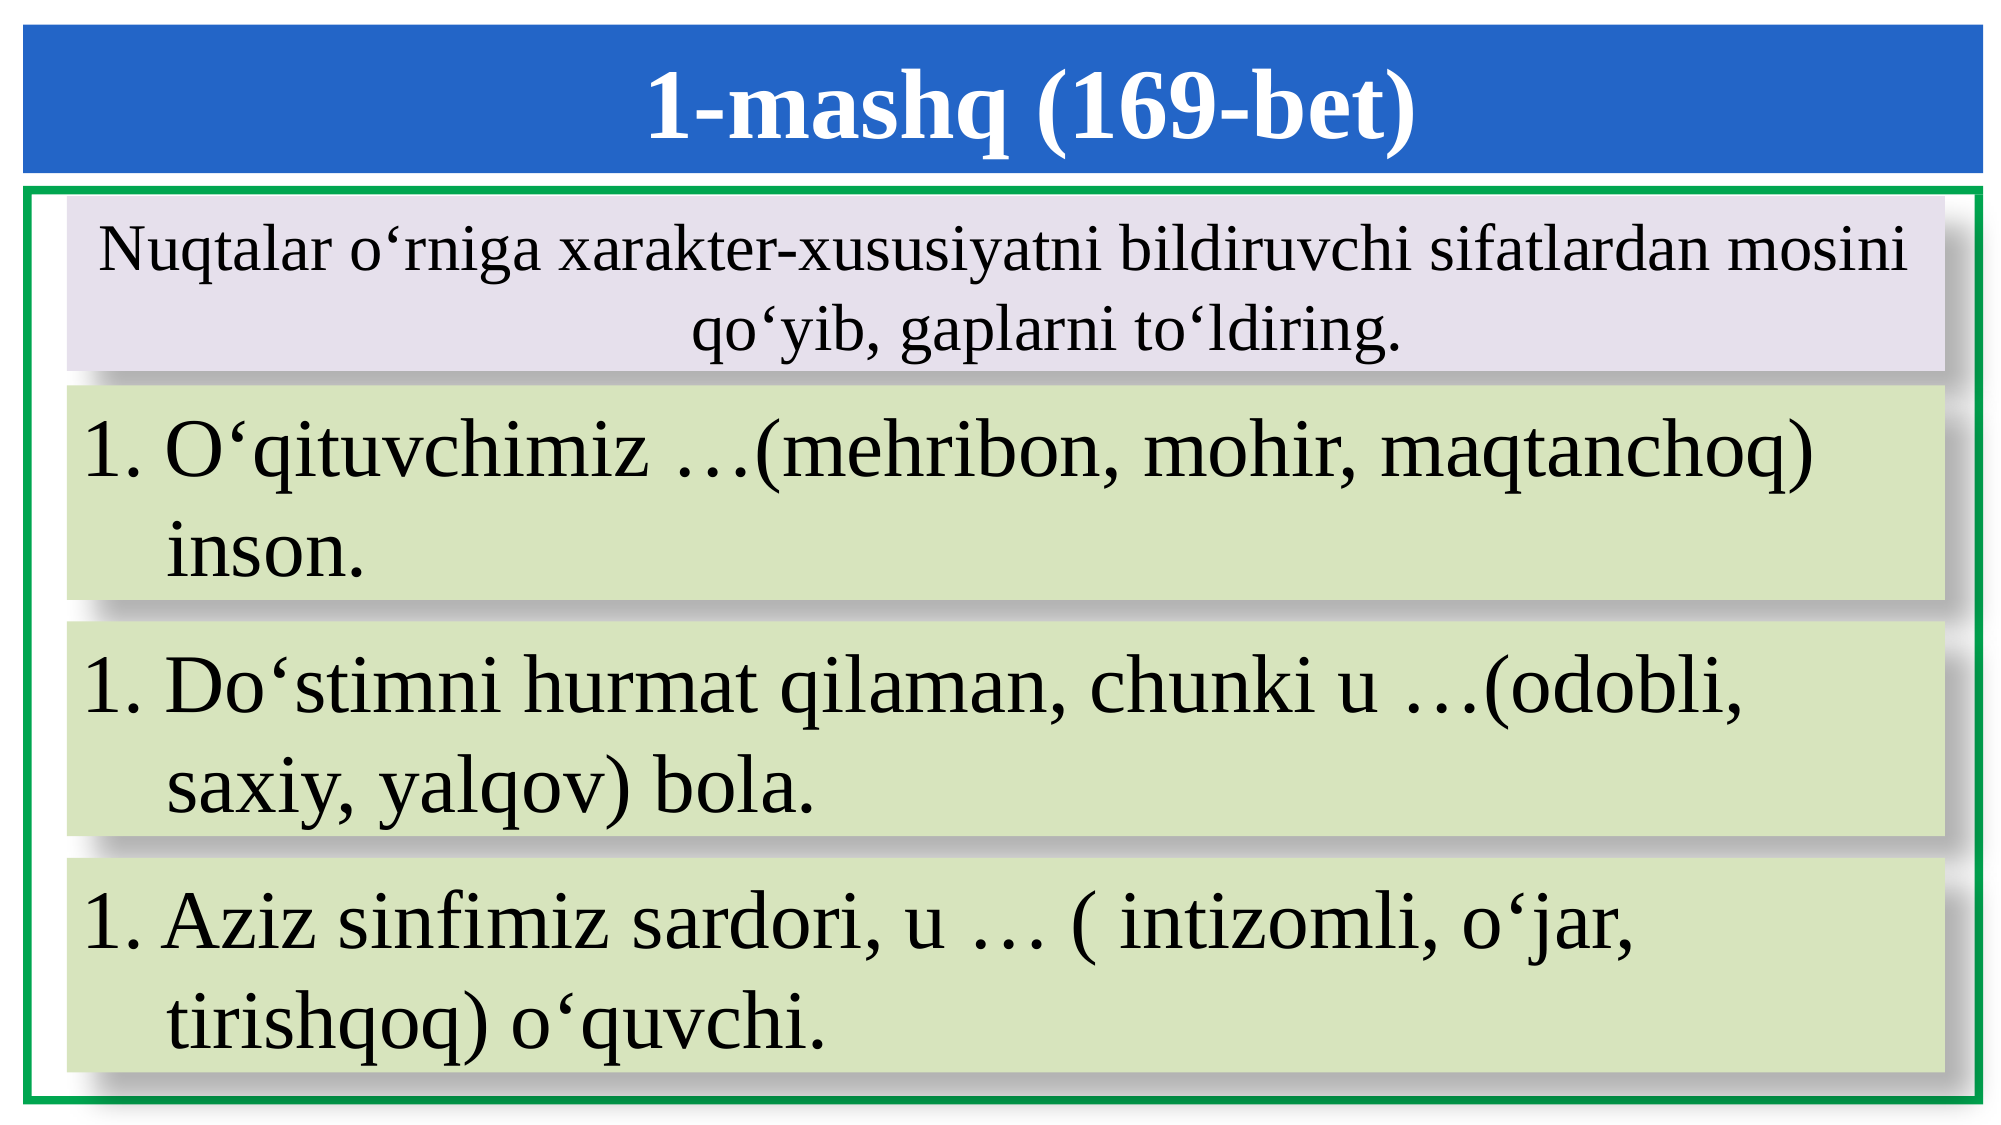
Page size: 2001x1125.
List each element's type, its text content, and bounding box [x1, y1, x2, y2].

text_box Nuqtalar o‘rniga xarakter-xususiyatni bildiruvchi sifatlardan mosini qo‘yib, gaplarni to‘ldiring. [66, 196, 1945, 371]
text_box 1. O‘qituvchimiz …(mehribon, mohir, maqtanchoq) inson. [66, 385, 1945, 600]
text_box 1. Do‘stimni hurmat qilaman, chunki u …(odobli, saxiy, yalqov) bola. [66, 621, 1945, 837]
text_box 1. Aziz sinfimiz sardori, u … ( intizomli, o‘jar, tirishqoq) o‘quvchi. [66, 857, 1945, 1073]
text_box 1-mashq (169-bet) [314, 30, 1473, 166]
